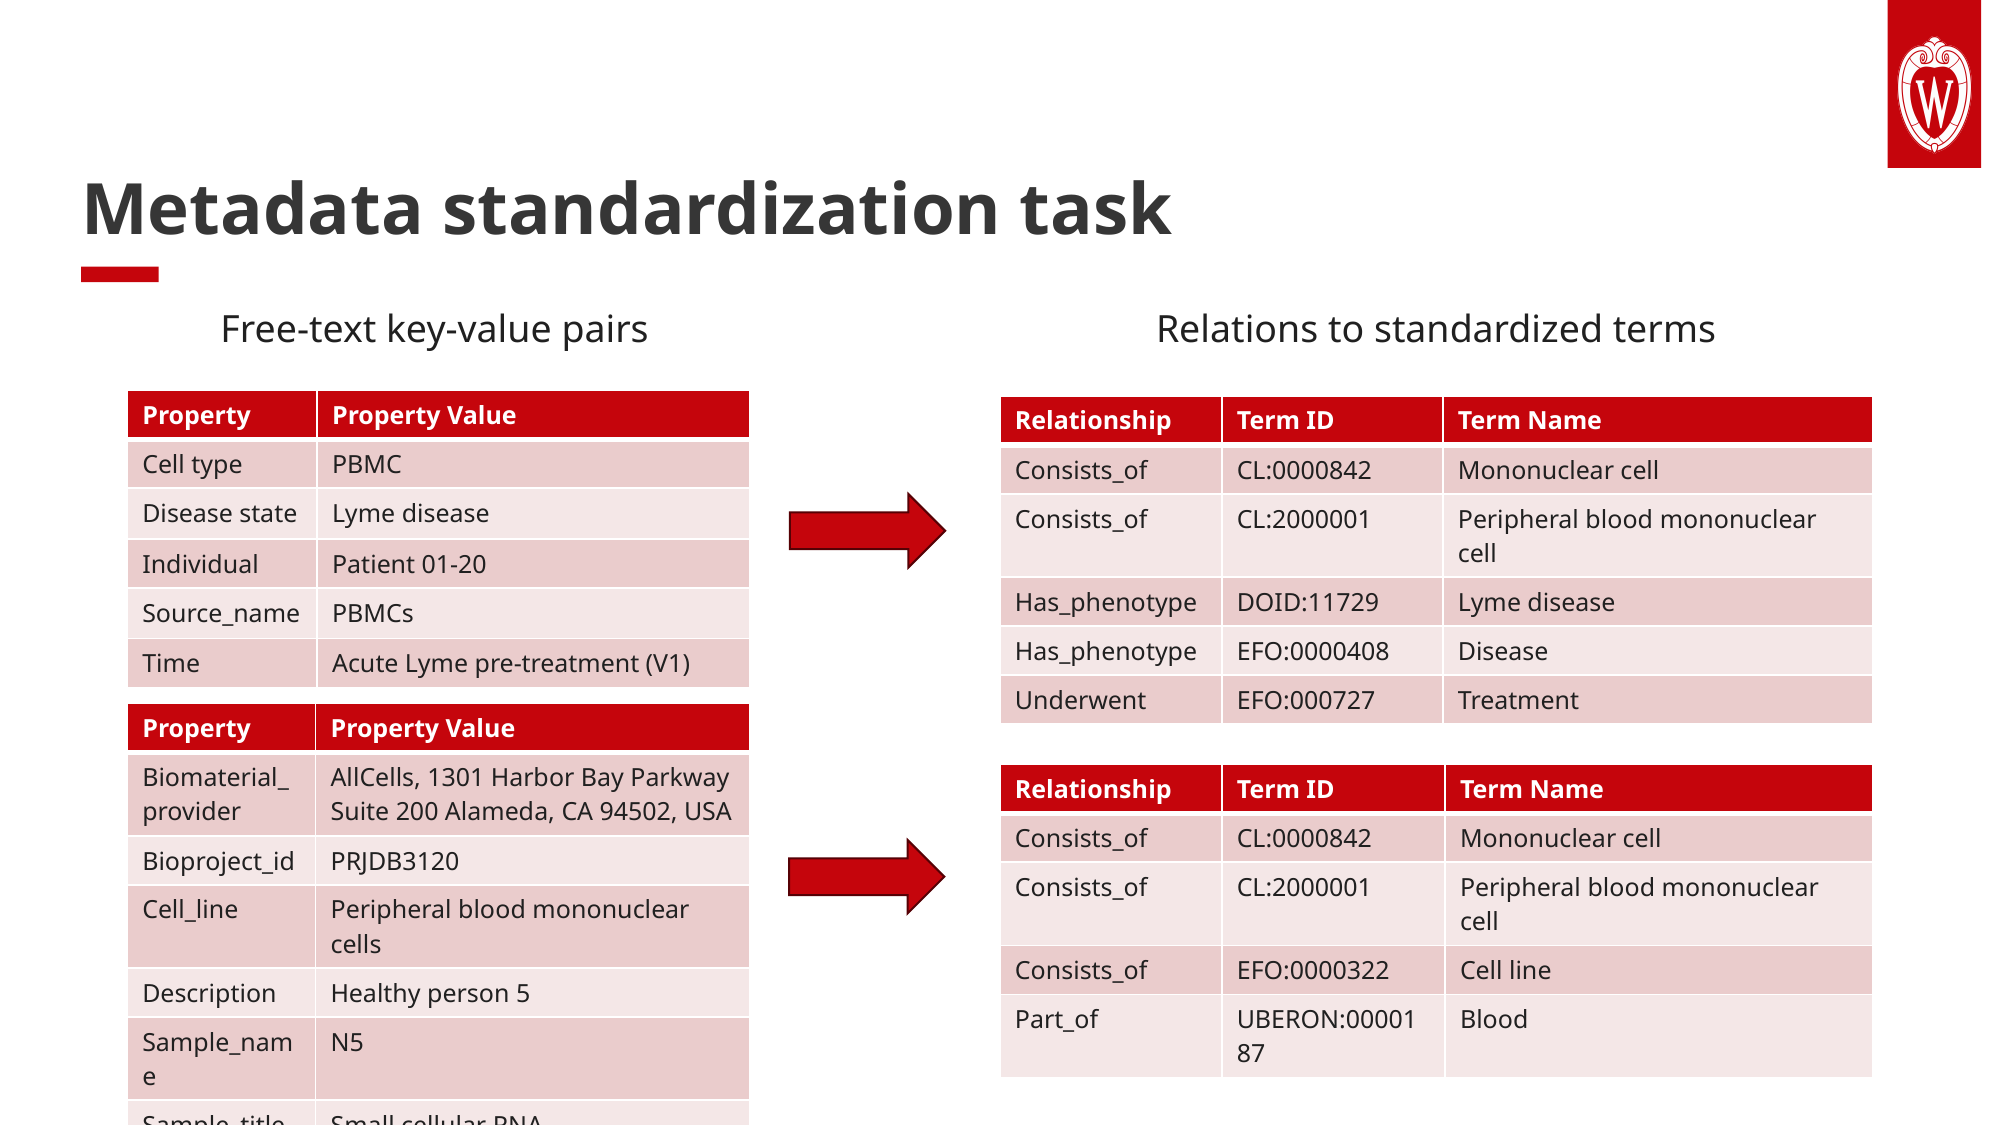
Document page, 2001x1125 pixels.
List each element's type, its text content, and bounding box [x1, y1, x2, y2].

table_cell Time [128, 639, 316, 687]
table_cell Consists_of [1001, 816, 1221, 861]
table_cell Small cellular RNA [316, 1101, 749, 1125]
table_header Term Name [1446, 765, 1872, 811]
table_cell Has_phenotype [1001, 578, 1221, 625]
table_cell Disease state [128, 489, 316, 538]
list Metadata standardization task [81, 75, 1832, 250]
table_cell AllCells, 1301 Harbor Bay Parkway Suite 200 Alameda, CA 94502, USA [316, 755, 749, 835]
table_cell N5 [316, 1018, 749, 1099]
table_header Relationship [1001, 397, 1221, 442]
table_cell Mononuclear cell [1444, 448, 1872, 493]
text_box [788, 491, 947, 570]
table_header Property [128, 704, 315, 750]
table_cell Peripheral blood mononuclear cell [1444, 495, 1872, 576]
table_cell Underwent [1001, 676, 1221, 723]
table_cell CL:2000001 [1223, 495, 1442, 576]
table_cell Peripheral blood mononuclear cell [1446, 863, 1872, 945]
table_header Property Value [318, 391, 749, 437]
table_cell EFO:000727 [1223, 676, 1442, 723]
table_cell Disease [1444, 627, 1872, 674]
table_cell EFO:0000322 [1223, 946, 1444, 994]
table_cell Mononuclear cell [1446, 816, 1872, 861]
table_cell Consists_of [1001, 863, 1221, 945]
table_cell Lyme disease [1444, 578, 1872, 625]
table_cell Description [128, 969, 315, 1016]
table_cell Cell line [1446, 946, 1872, 994]
table_header Relationship [1001, 765, 1221, 811]
table_cell Acute Lyme pre-treatment (V1) [318, 639, 749, 687]
table_cell Patient 01-20 [318, 540, 749, 587]
table_cell CL:2000001 [1223, 863, 1444, 945]
table_header Property Value [316, 704, 749, 750]
table_cell UBERON:0000187 [1223, 995, 1444, 1077]
table_cell Consists_of [1001, 946, 1221, 994]
table_cell Source_name [128, 589, 316, 638]
table_cell Consists_of [1001, 495, 1221, 576]
table_cell PBMCs [318, 589, 749, 638]
table_cell Peripheral blood mononuclear cells [316, 886, 749, 967]
picture [1897, 36, 1972, 154]
table_cell DOID:11729 [1223, 578, 1442, 625]
table_cell EFO:0000408 [1223, 627, 1442, 674]
table_cell CL:0000842 [1223, 448, 1442, 493]
table_cell Has_phenotype [1001, 627, 1221, 674]
table_cell Consists_of [1001, 448, 1221, 493]
table_cell Healthy person 5 [316, 969, 749, 1016]
text_box Free-text key-value pairs [205, 297, 664, 358]
table_header Property [128, 391, 316, 437]
table_cell Biomaterial_ provider [128, 755, 315, 835]
table_cell Bioproject_id [128, 837, 315, 884]
table_cell Sample_name [128, 1018, 315, 1099]
table_cell Lyme disease [318, 489, 749, 538]
text_box Relations to standardized terms [1141, 297, 1732, 358]
table_cell Treatment [1444, 676, 1872, 723]
table_header Term ID [1223, 765, 1444, 811]
table_cell Cell_line [128, 886, 315, 967]
table_cell Sample_title [128, 1101, 315, 1125]
table_header Term Name [1444, 397, 1872, 442]
table_cell PRJDB3120 [316, 837, 749, 884]
table_cell CL:0000842 [1223, 816, 1444, 861]
table_cell Blood [1446, 995, 1872, 1077]
table_header Term ID [1223, 397, 1442, 442]
table_cell Part_of [1001, 995, 1221, 1077]
text_box [788, 837, 946, 916]
table_cell PBMC [318, 442, 749, 487]
table_cell Individual [128, 540, 316, 587]
table_cell Cell type [128, 442, 316, 487]
